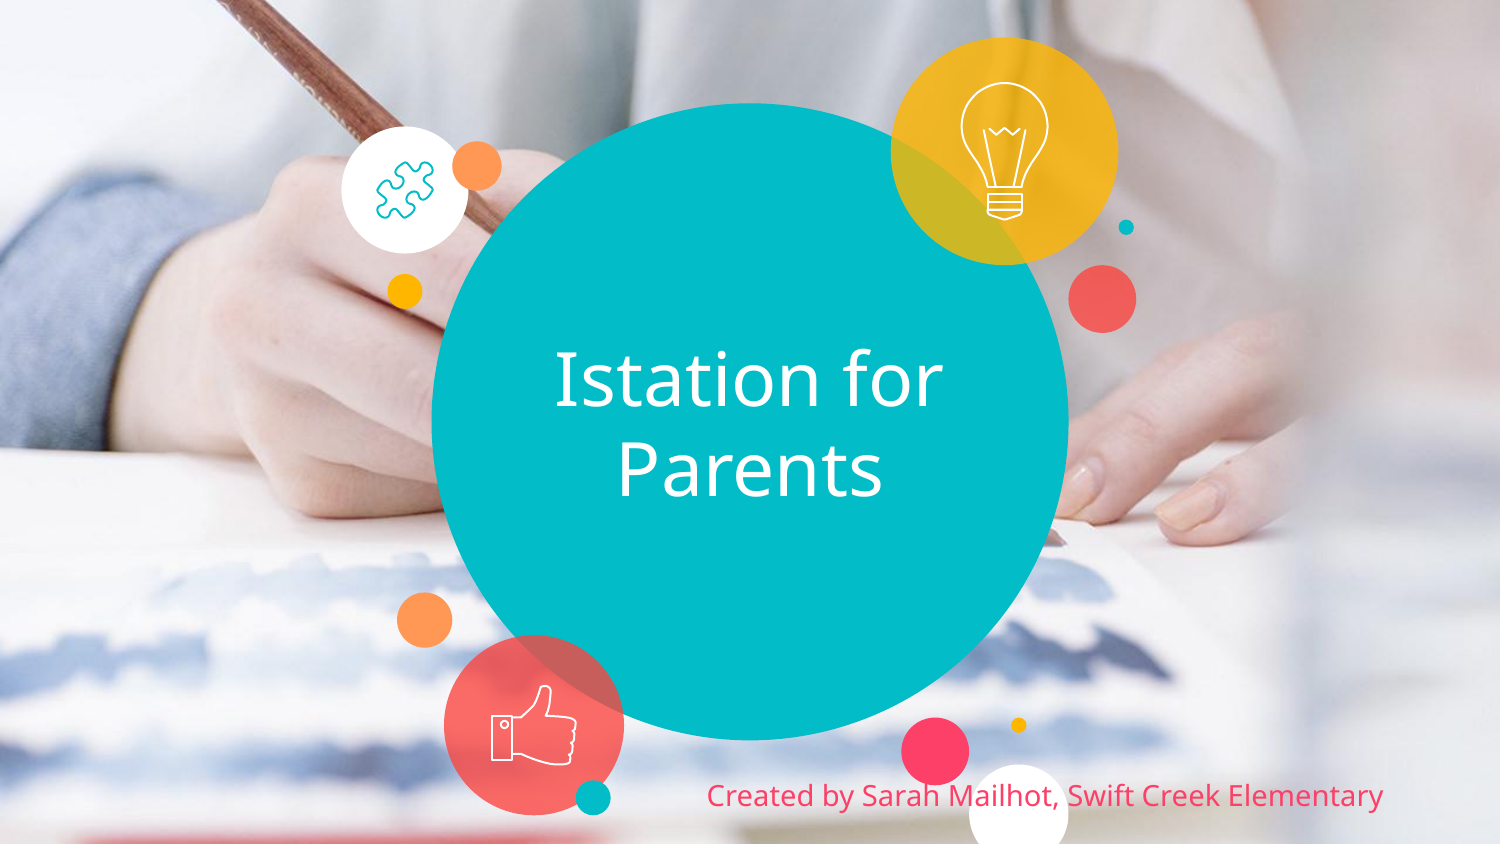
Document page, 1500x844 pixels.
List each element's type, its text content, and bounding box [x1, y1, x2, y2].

text_box Created by Sarah Mailhot, Swift Creek Elementary [691, 762, 1490, 835]
title Istation for Parents [452, 157, 1048, 686]
picture [0, 0, 1500, 844]
